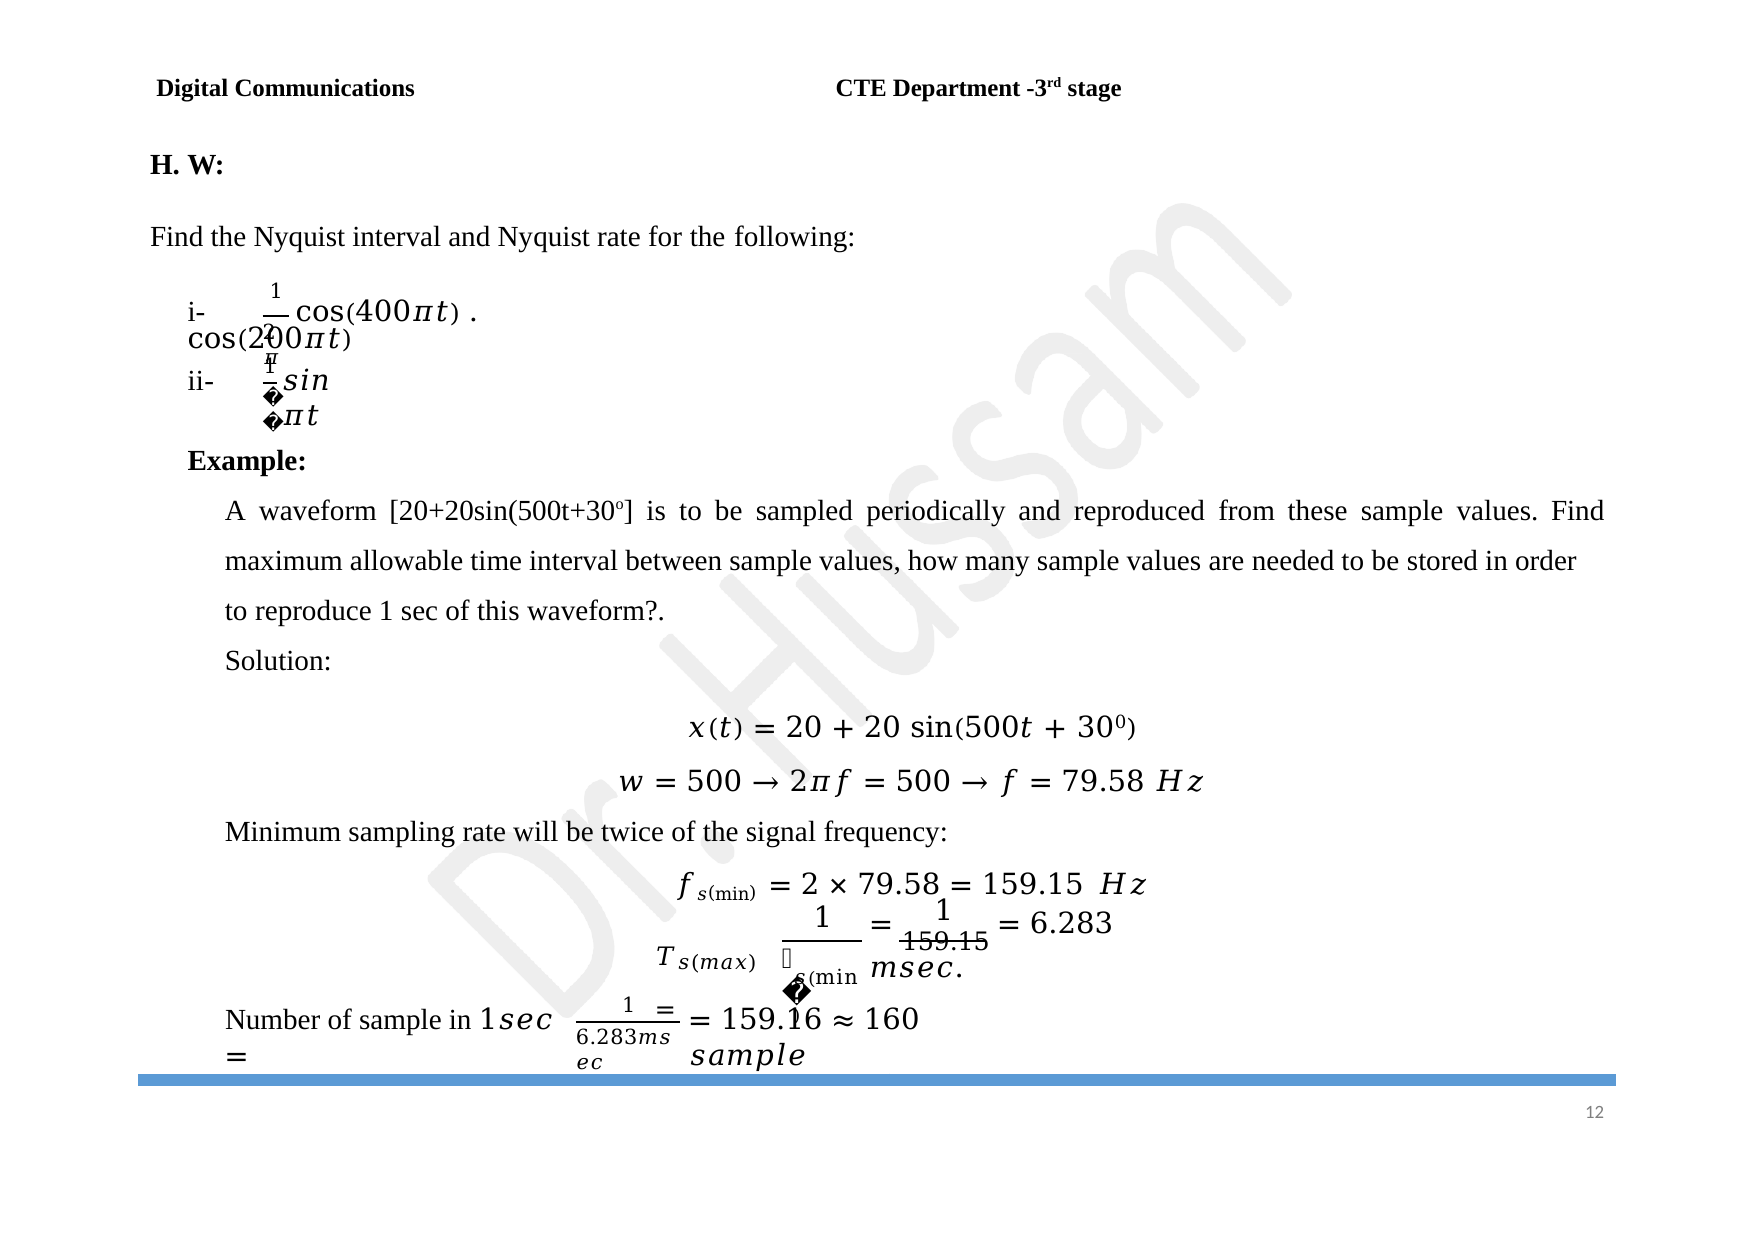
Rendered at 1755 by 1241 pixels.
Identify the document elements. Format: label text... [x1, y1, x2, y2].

text_box 1 [811, 895, 832, 933]
text_box Example: A waveform [20+20sin(500t+30o] is to be sampled periodically and reproduced from these sample values. Find maximum allowable time interval between sample values, how many sample values are needed to be stored in order to reproduce 1 sec of this waveform?. Solution: 𝑥(𝑡) = 20 + 20 sin(500𝑡 + 300) 𝑤 = 500 → 2𝜋𝑓 = 500 → 𝑓 = 79.58 𝐻𝑧 Minimum sampling rate will be twice of the signal frequency: 𝑓𝑠(min) = 2 × 79.58 = 159.15 𝐻𝑧 [181, 424, 1610, 904]
text_box 𝑇𝑠(𝑚𝑎𝑥) = [649, 923, 780, 1031]
text_box 1 i- cos(400𝜋𝑡) . cos(200𝜋𝑡) [185, 284, 600, 358]
text_box Digital Communications [154, 69, 419, 102]
slide_number 10 [1578, 1102, 1611, 1241]
text_box Number of sample in 1𝑠𝑒𝑐 = [222, 998, 570, 1071]
text_box 1 = 159.15 = 6.283 𝑚𝑠𝑒𝑐. [863, 895, 1181, 984]
text_box 1 [620, 989, 637, 1017]
text_box 𝑠(min) [791, 951, 863, 998]
text_box 𝑓 [779, 937, 800, 998]
text_box 1 𝜋 [260, 343, 279, 424]
text_box H. W: Find the Nyquist interval and Nyquist rate for the following: [147, 143, 858, 253]
picture [427, 904, 863, 1018]
picture [863, 904, 1292, 1018]
text_box ii- [185, 359, 216, 397]
text_box 6.283𝑚𝑠𝑒𝑐 [573, 1021, 682, 1074]
text_box CTE Department -3rd stage [829, 69, 1133, 102]
text_box 𝑠𝑖𝑛𝜋𝑡 [279, 359, 352, 424]
text_box = 159.16 ≈ 160 𝑠𝑎𝑚𝑝𝑙𝑒 [686, 998, 995, 1071]
picture [427, 203, 1292, 424]
